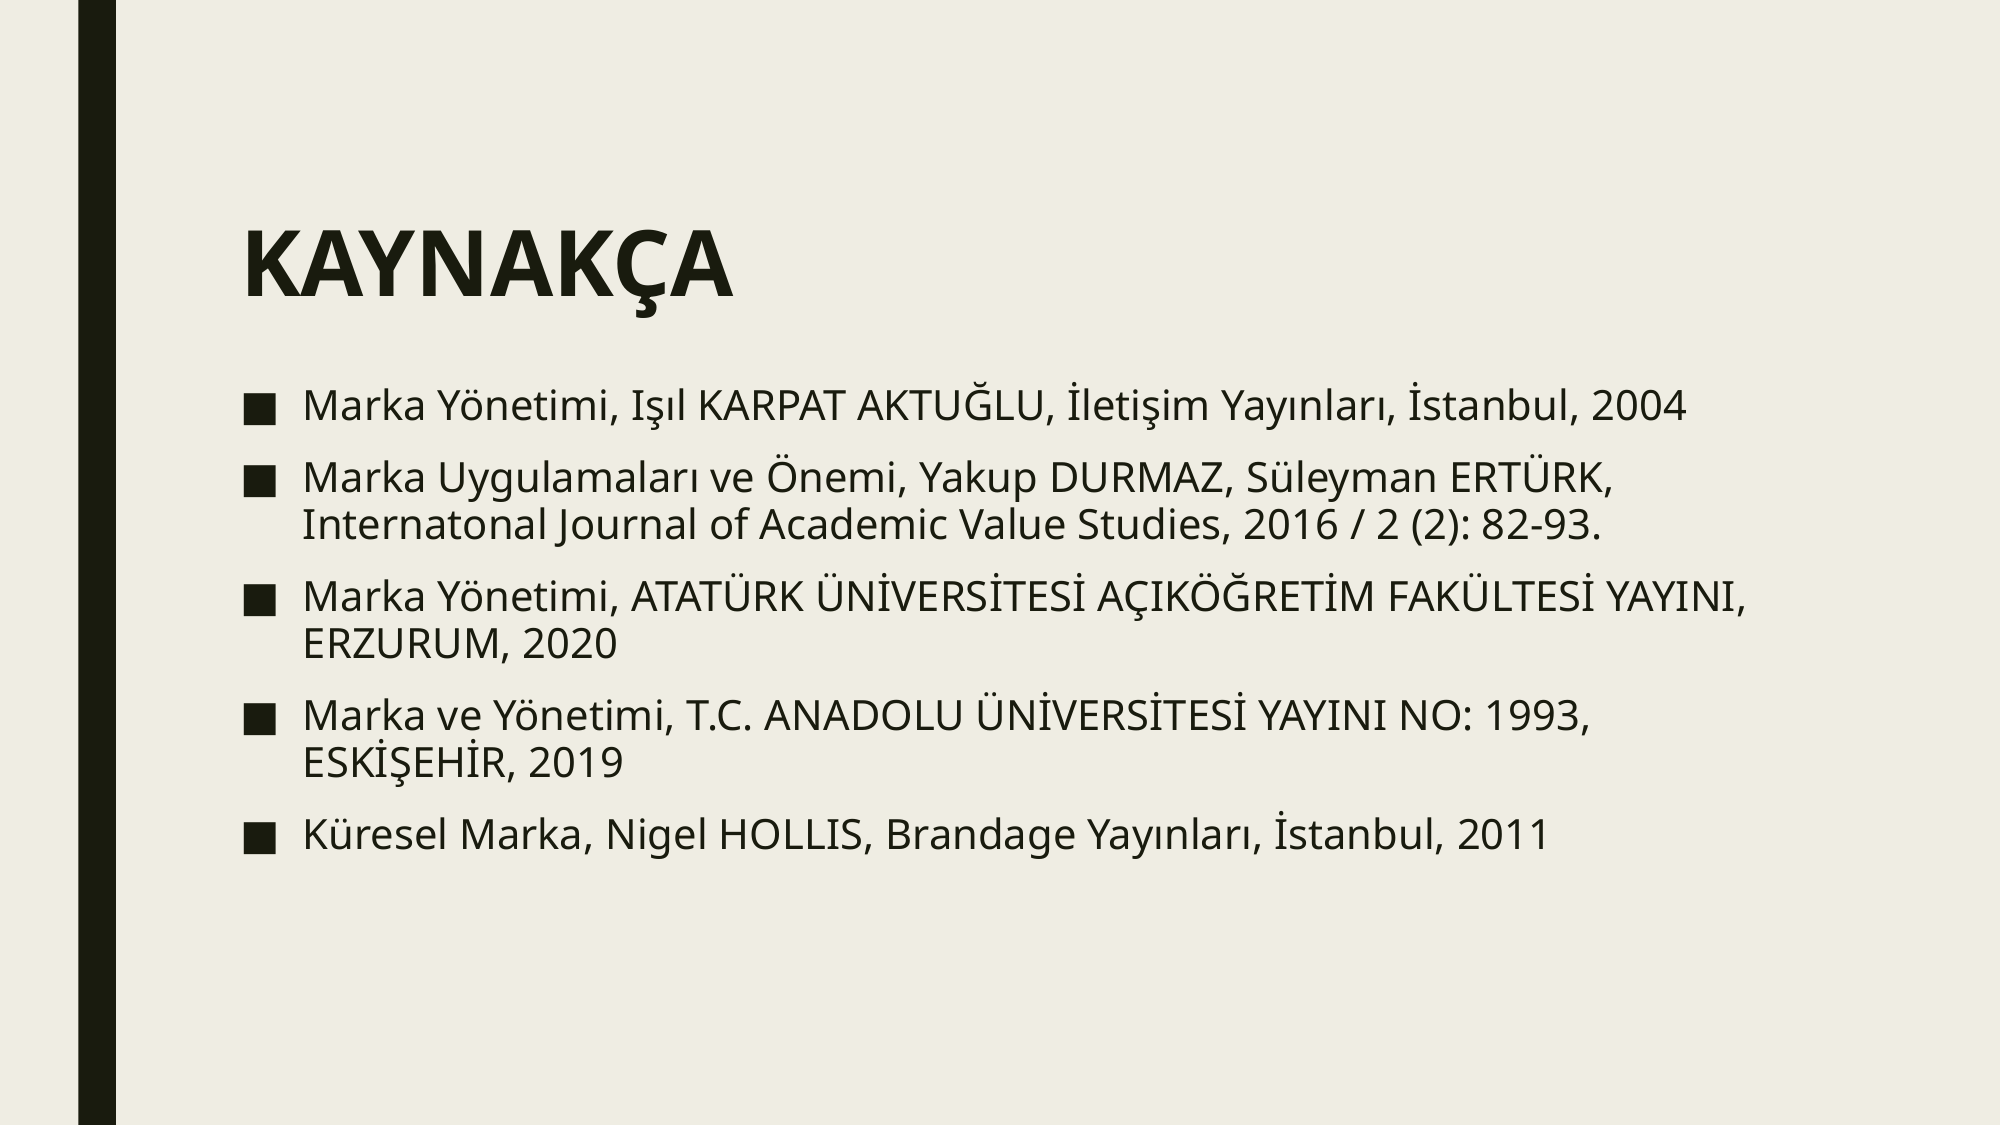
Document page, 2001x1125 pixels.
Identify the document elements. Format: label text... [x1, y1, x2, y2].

title KAYNAKÇA [225, 112, 1800, 357]
list Marka Yönetimi, Işıl KARPAT AKTUĞLU, İletişim Yayınları, İstanbul, 2004 Marka Uygulamaları ve Önemi, Yakup DURMAZ, Süleyman ERTÜRK, Internatonal Journal of Academic Value Studies, 2016 / 2 (2): 82-93. Marka Yönetimi, ATATÜRK ÜNİVERSİTESİ AÇIKÖĞRETİM FAKÜLTESİ YAYINI, ERZURUM, 2020 Marka ve Yönetimi, T.C. ANADOLU ÜNİVERSİTESİ YAYINI NO: 1993, ESKİŞEHİR, 2019 Küresel Marka, Nigel HOLLIS, Brandage Yayınları, İstanbul, 2011 [225, 375, 1800, 963]
